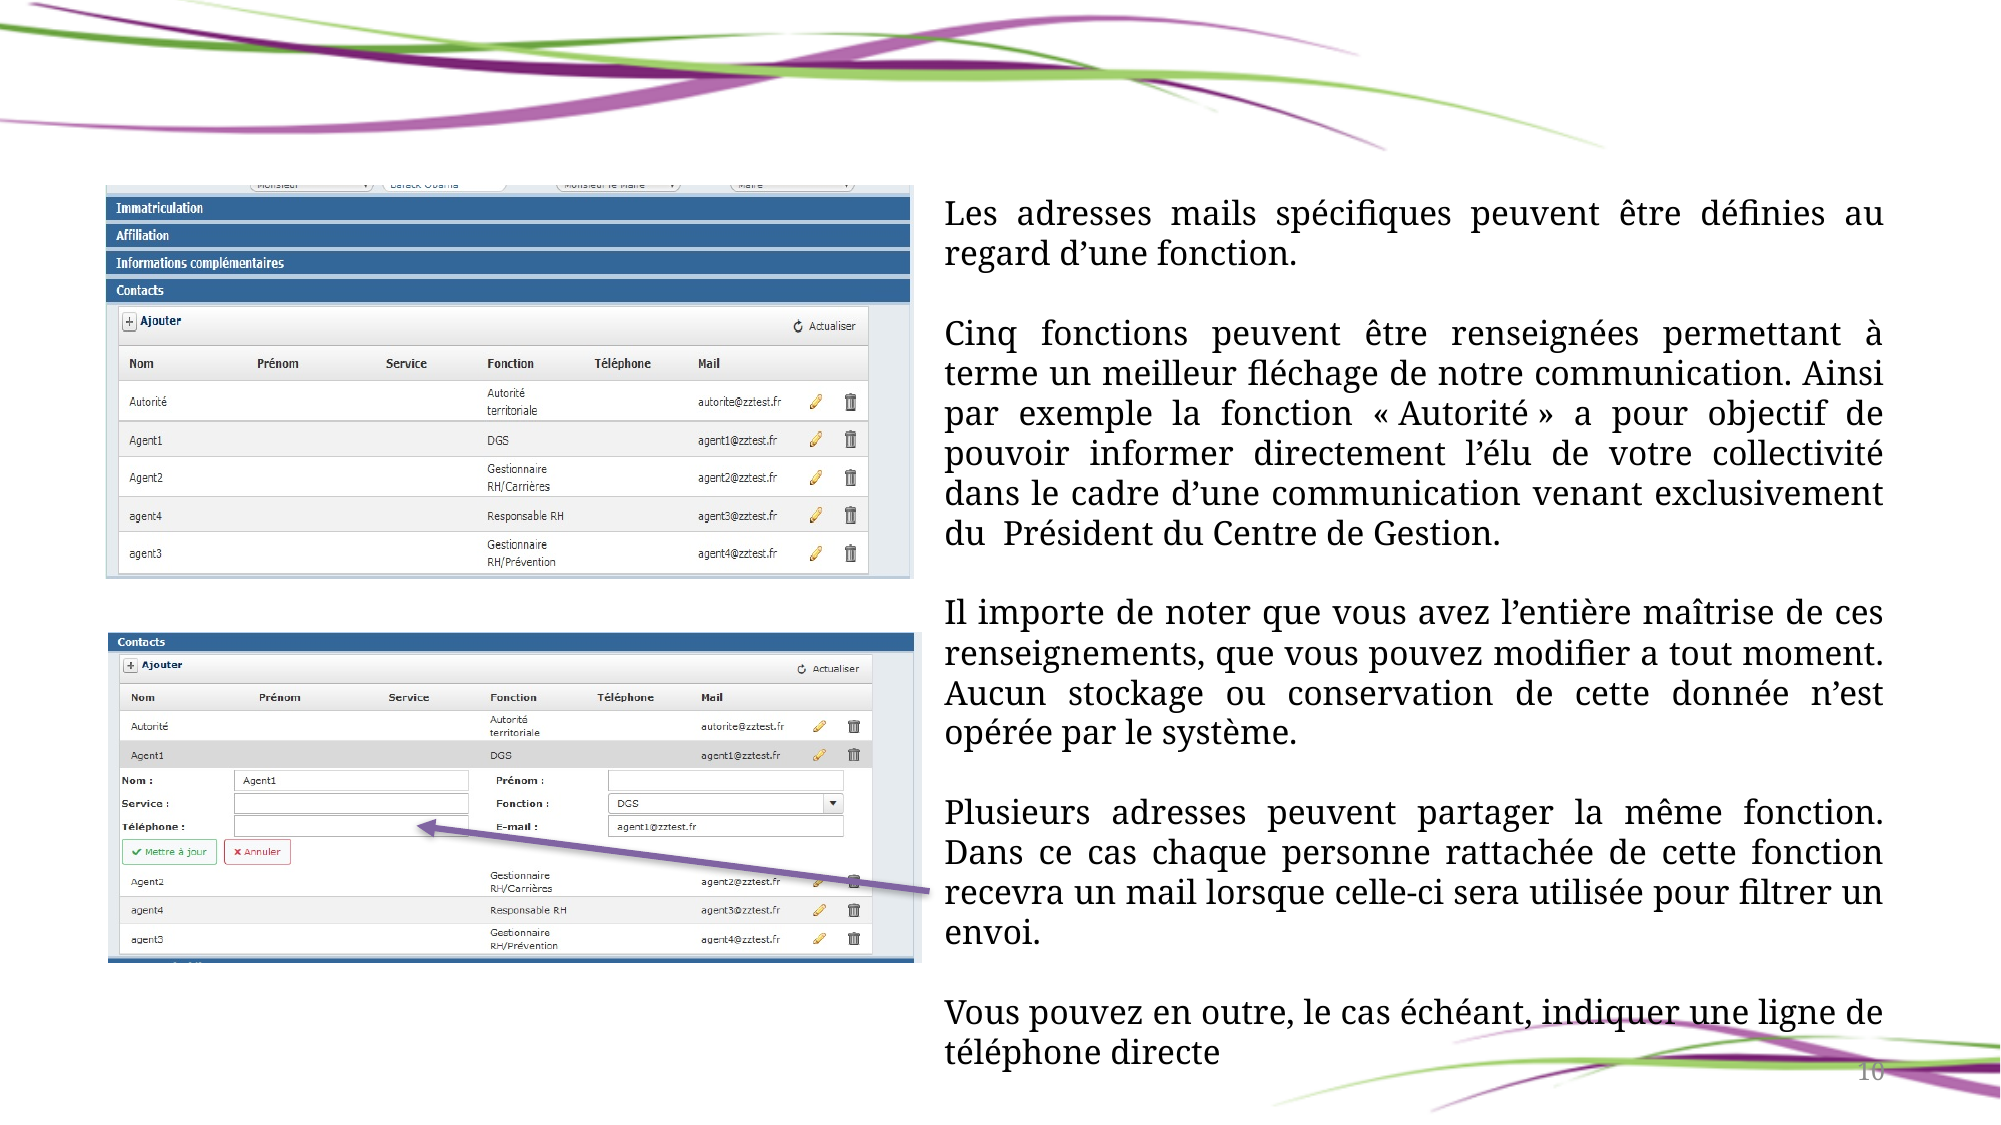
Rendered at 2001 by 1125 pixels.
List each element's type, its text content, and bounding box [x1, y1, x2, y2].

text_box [416, 825, 930, 892]
picture [0, 0, 2001, 1125]
slide_number 10 [1433, 1042, 1900, 1103]
text_box Les adresses mails spécifiques peuvent être définies au regard d’une fonction. Cinq fonctions peuvent être renseignées permettant à terme un meilleur fléchage de notre communication. Ainsi par exemple la fonction « Autorité » a pour objectif de pouvoir informer directement l’élu de votre collectivité dans le cadre d’une communication venant exclusivement du Président du Centre de Gestion. Il importe de noter que vous avez l’entière maîtrise de ces renseignements, que vous pouvez modifier a tout moment. Aucun stockage ou conservation de cette donnée n’est opérée par le système. Plusieurs adresses peuvent partager la même fonction. Dans ce cas chaque personne rattachée de cette fonction recevra un mail lorsque celle-ci sera utilisée pour filtrer un envoi. Vous pouvez en outre, le cas échéant, indiquer une ligne de téléphone directe [929, 185, 1900, 1079]
